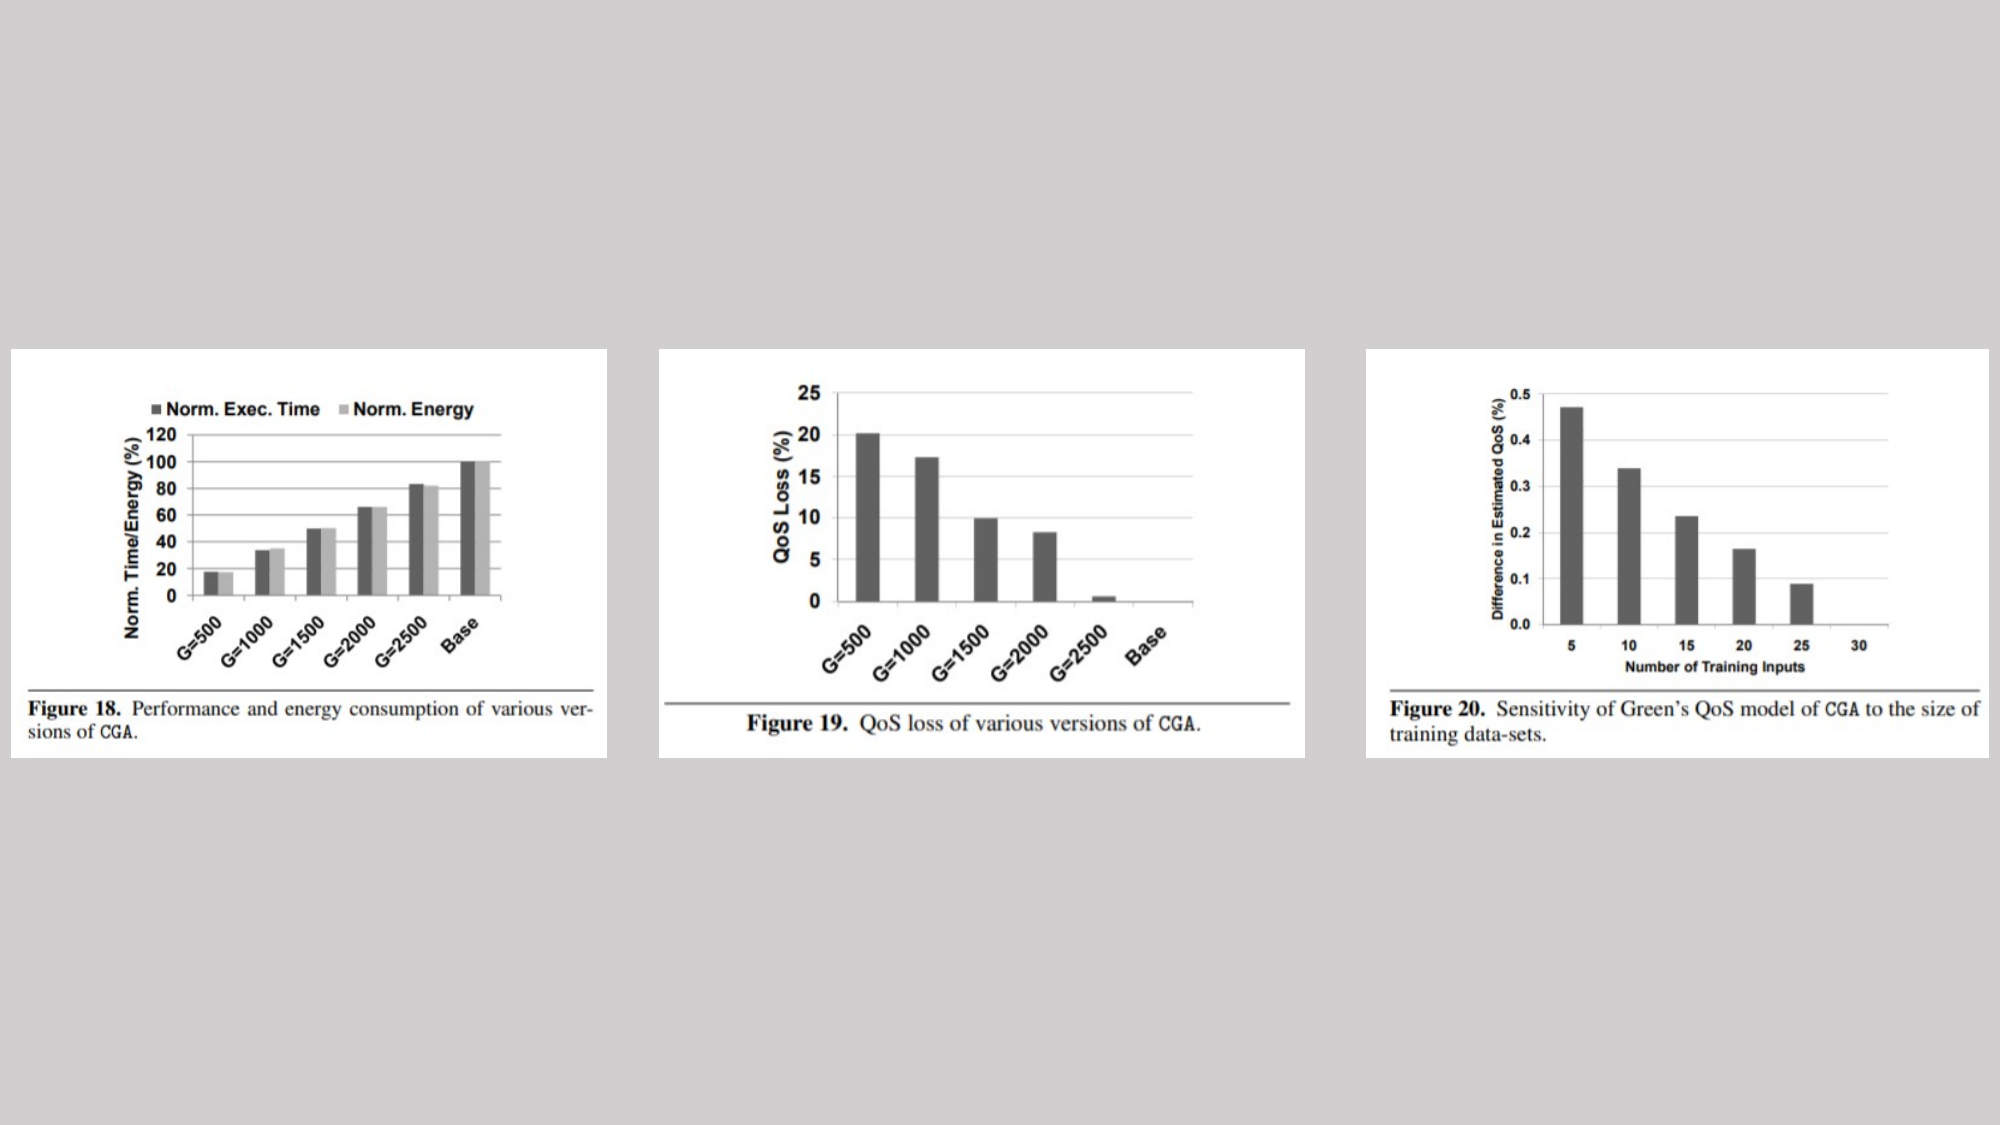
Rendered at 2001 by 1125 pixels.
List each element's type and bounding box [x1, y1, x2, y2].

picture [11, 349, 607, 758]
picture [1366, 349, 1989, 758]
picture [659, 349, 1305, 758]
